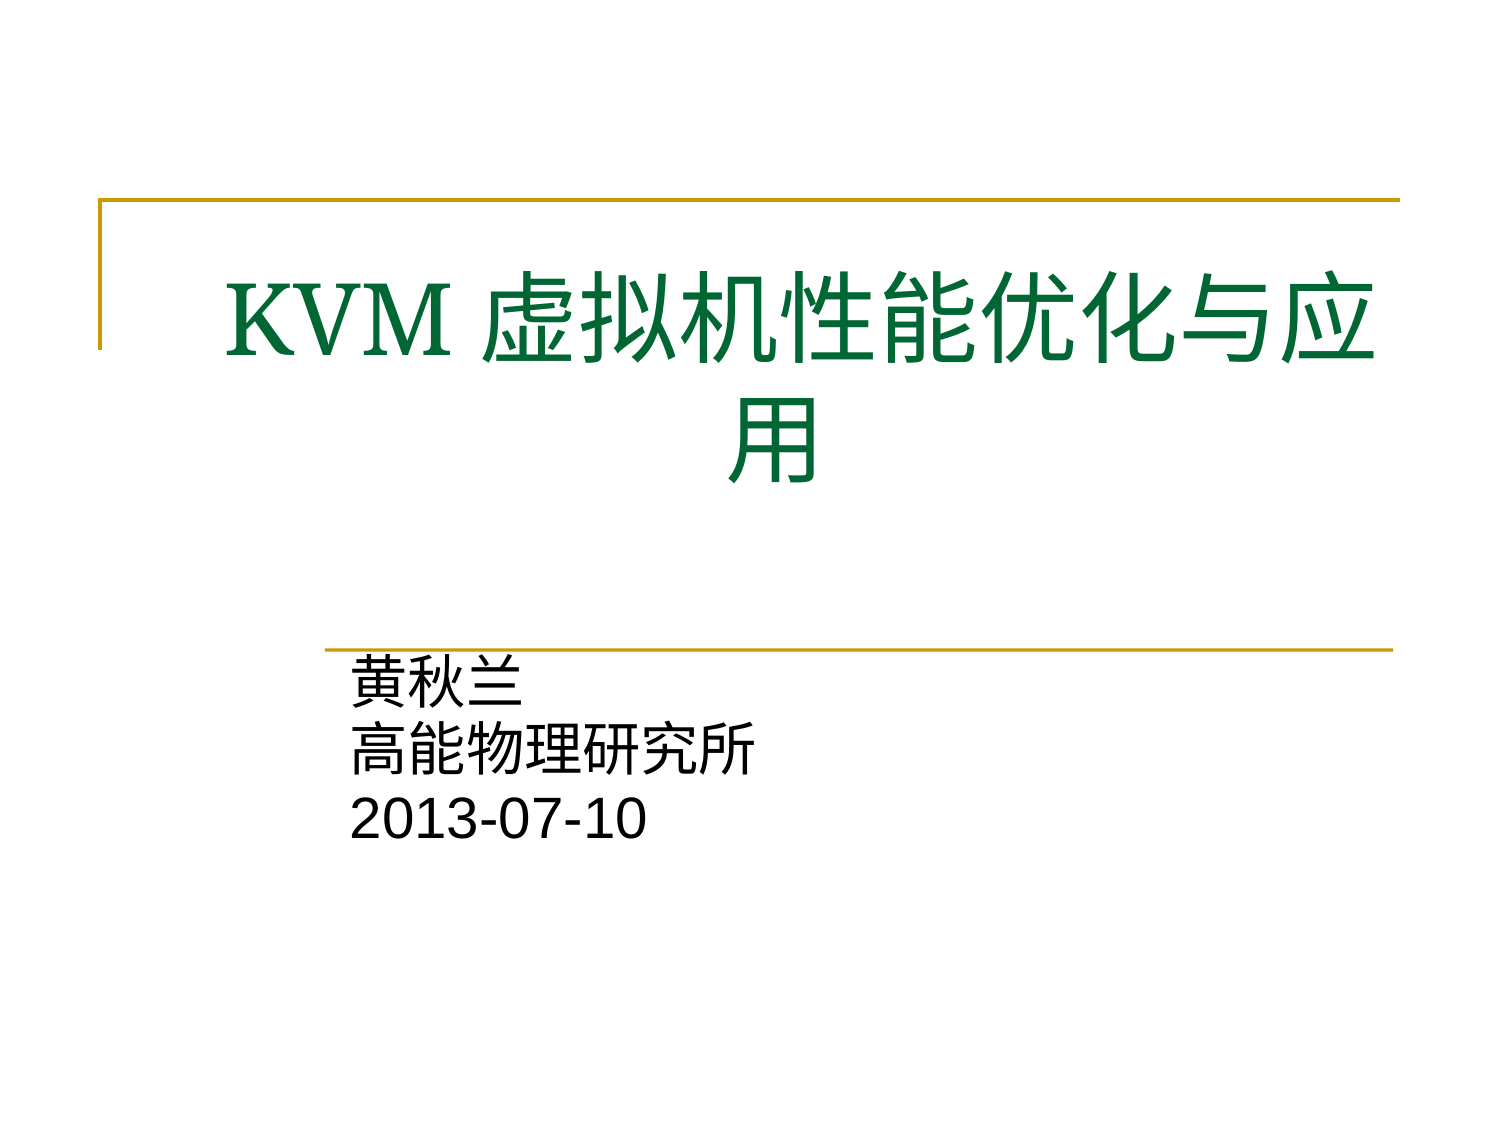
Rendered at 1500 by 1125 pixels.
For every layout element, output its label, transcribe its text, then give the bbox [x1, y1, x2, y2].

subtitle 黄秋兰 高能物理研究所 2013-07-10 [334, 650, 1323, 939]
title KVM虚拟机性能优化与应用 [116, 247, 1434, 611]
